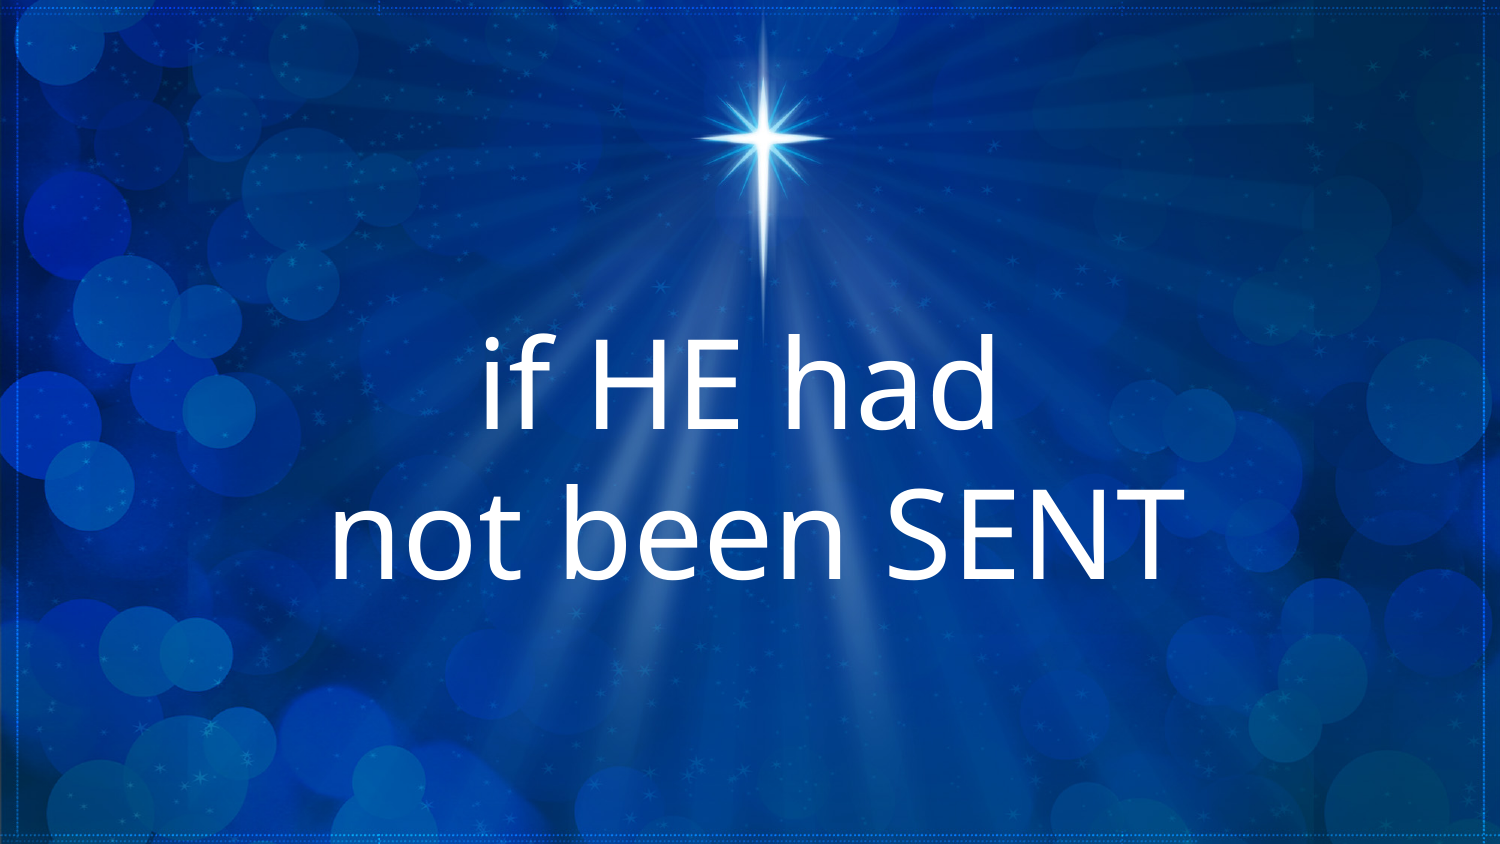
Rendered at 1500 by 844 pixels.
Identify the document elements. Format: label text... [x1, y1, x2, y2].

picture [0, 0, 1500, 844]
text_box if HE had not been SENT [37, 296, 1475, 612]
